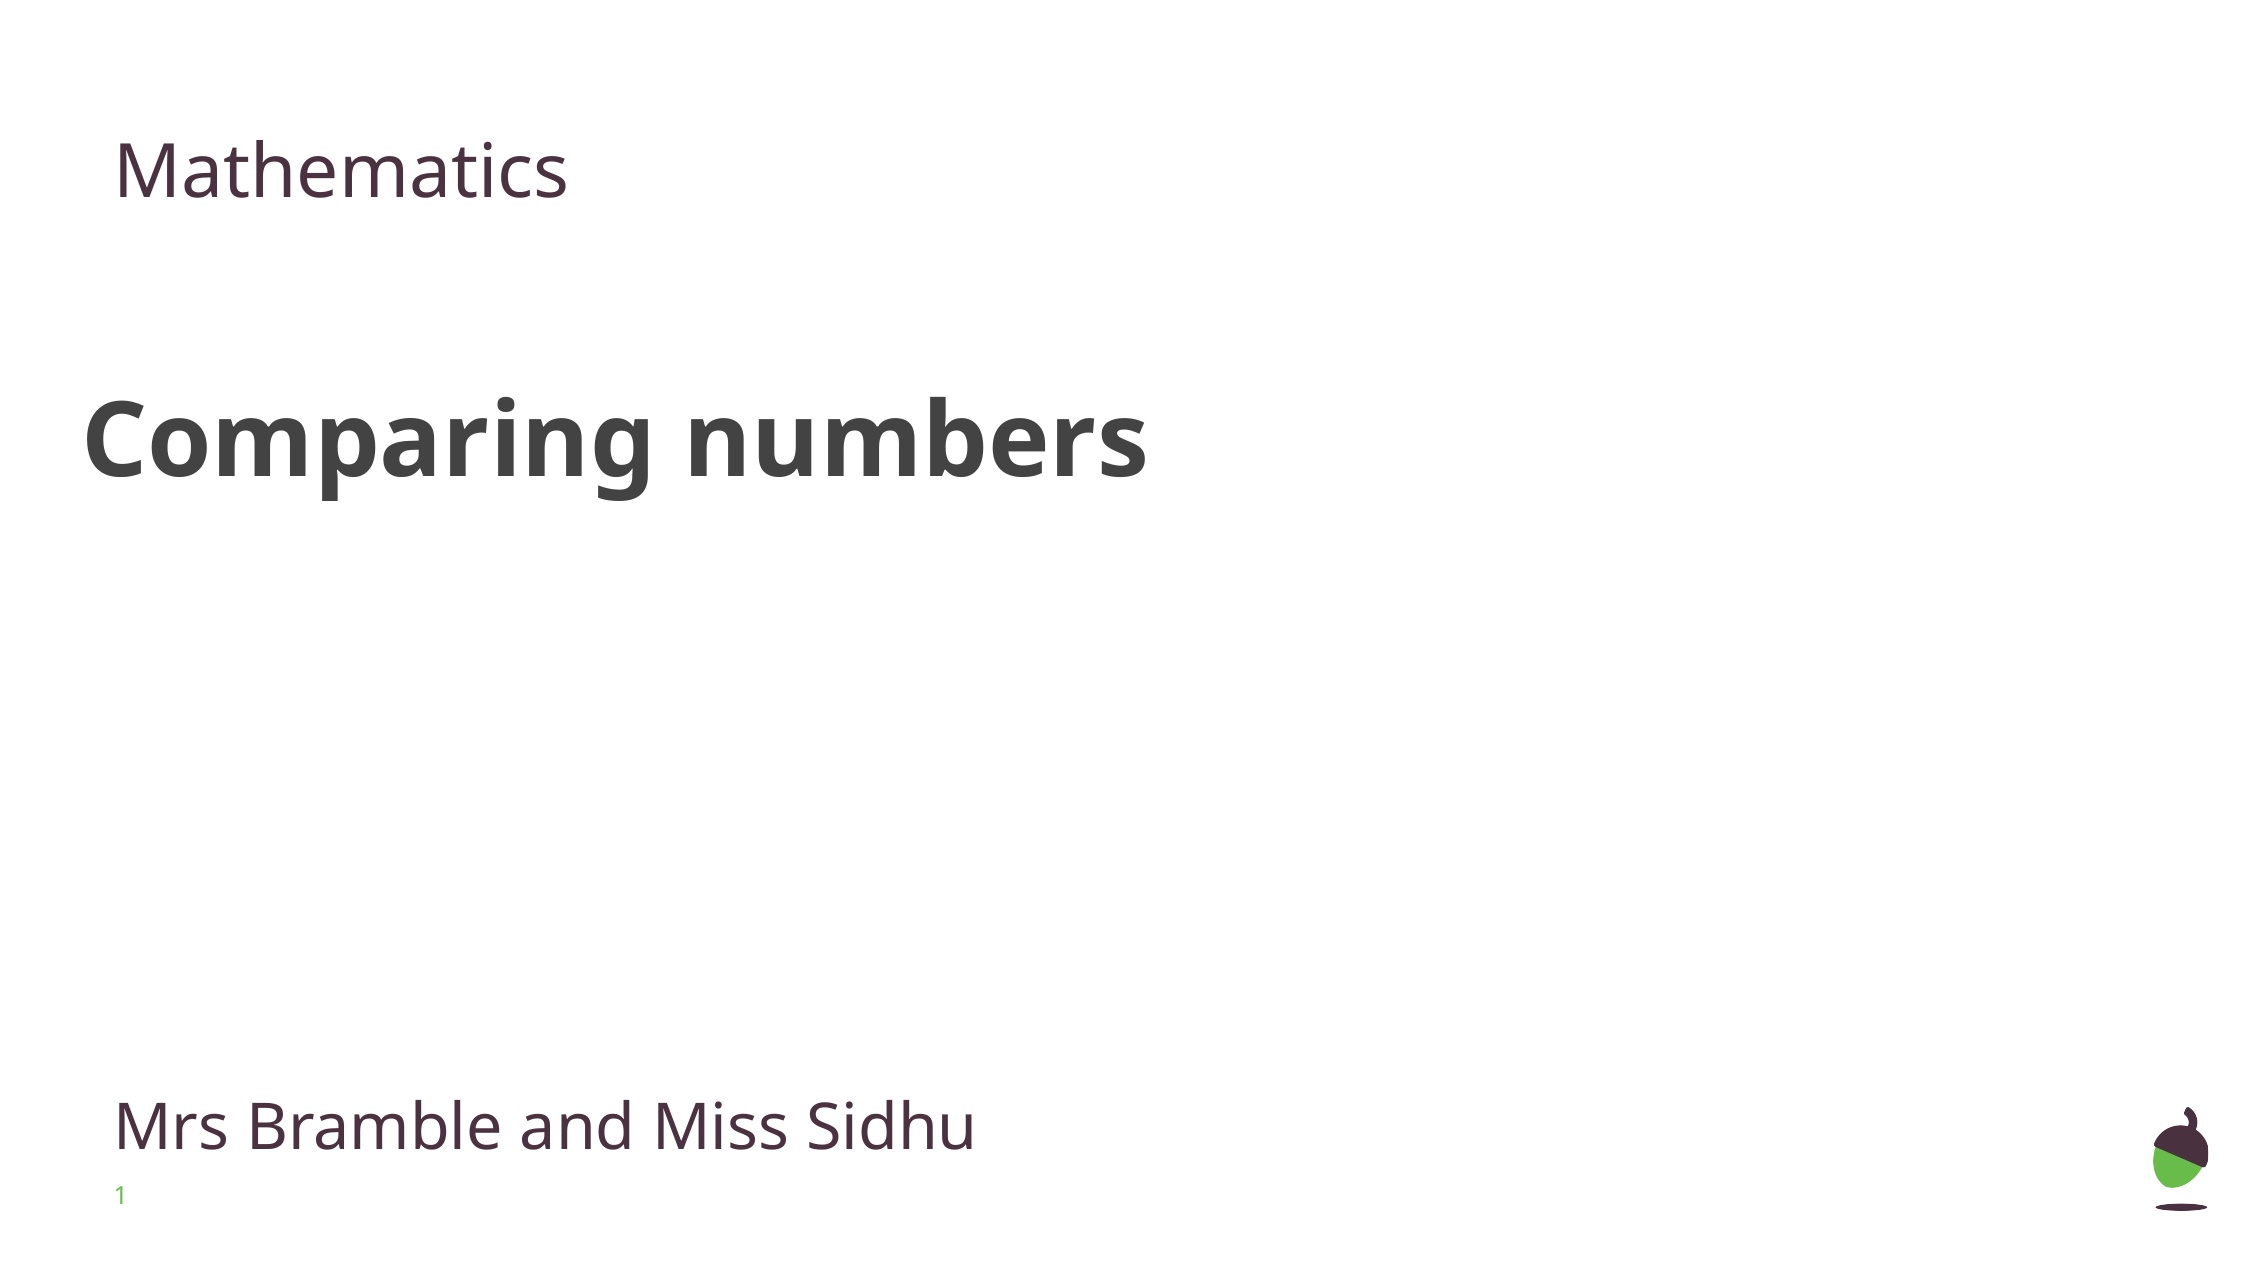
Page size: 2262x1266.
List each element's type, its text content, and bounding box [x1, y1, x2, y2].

subtitle Mathematics [113, 109, 2149, 305]
picture [2153, 1107, 2209, 1211]
subtitle Mrs Bramble and Miss Sidhu [113, 1010, 1091, 1163]
title Comparing numbers [81, 353, 2181, 812]
slide_number ‹#› [113, 1179, 292, 1224]
